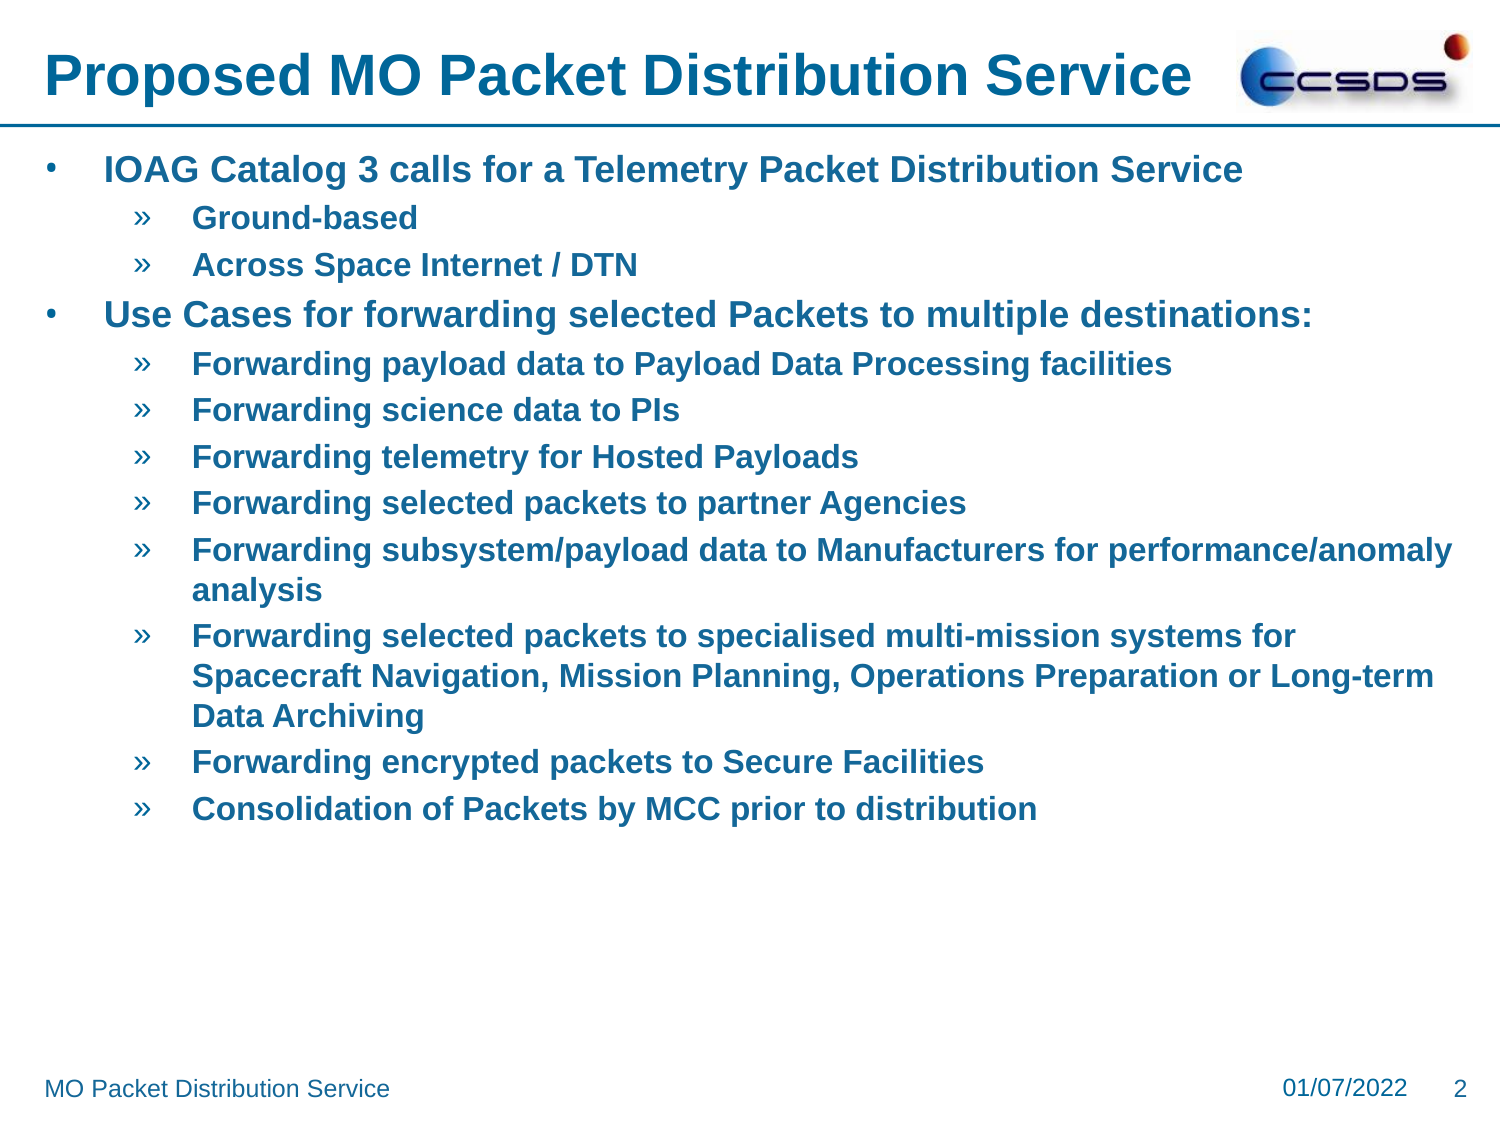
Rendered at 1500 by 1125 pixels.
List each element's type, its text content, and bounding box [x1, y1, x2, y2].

title Proposed MO Packet Distribution Service [29, 31, 1223, 115]
footer MO Packet Distribution Service [29, 1064, 1247, 1110]
picture [1236, 30, 1473, 113]
list IOAG Catalog 3 calls for a Telemetry Packet Distribution Service Ground-based Across Space Internet / DTN Use Cases for forwarding selected Packets to multiple destinations: Forwarding payload data to Payload Data Processing facilities Forwarding science data to PIs Forwarding telemetry for Hosted Payloads Forwarding selected packets to partner Agencies Forwarding subsystem/payload data to Manufacturers for performance/anomaly analysis Forwarding selected packets to specialised multi-mission systems for Spacecraft Navigation, Mission Planning, Operations Preparation or Long-term Data Archiving Forwarding encrypted packets to Secure Facilities Consolidation of Packets by MCC prior to distribution [29, 137, 1483, 1024]
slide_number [1257, 1064, 1424, 1113]
